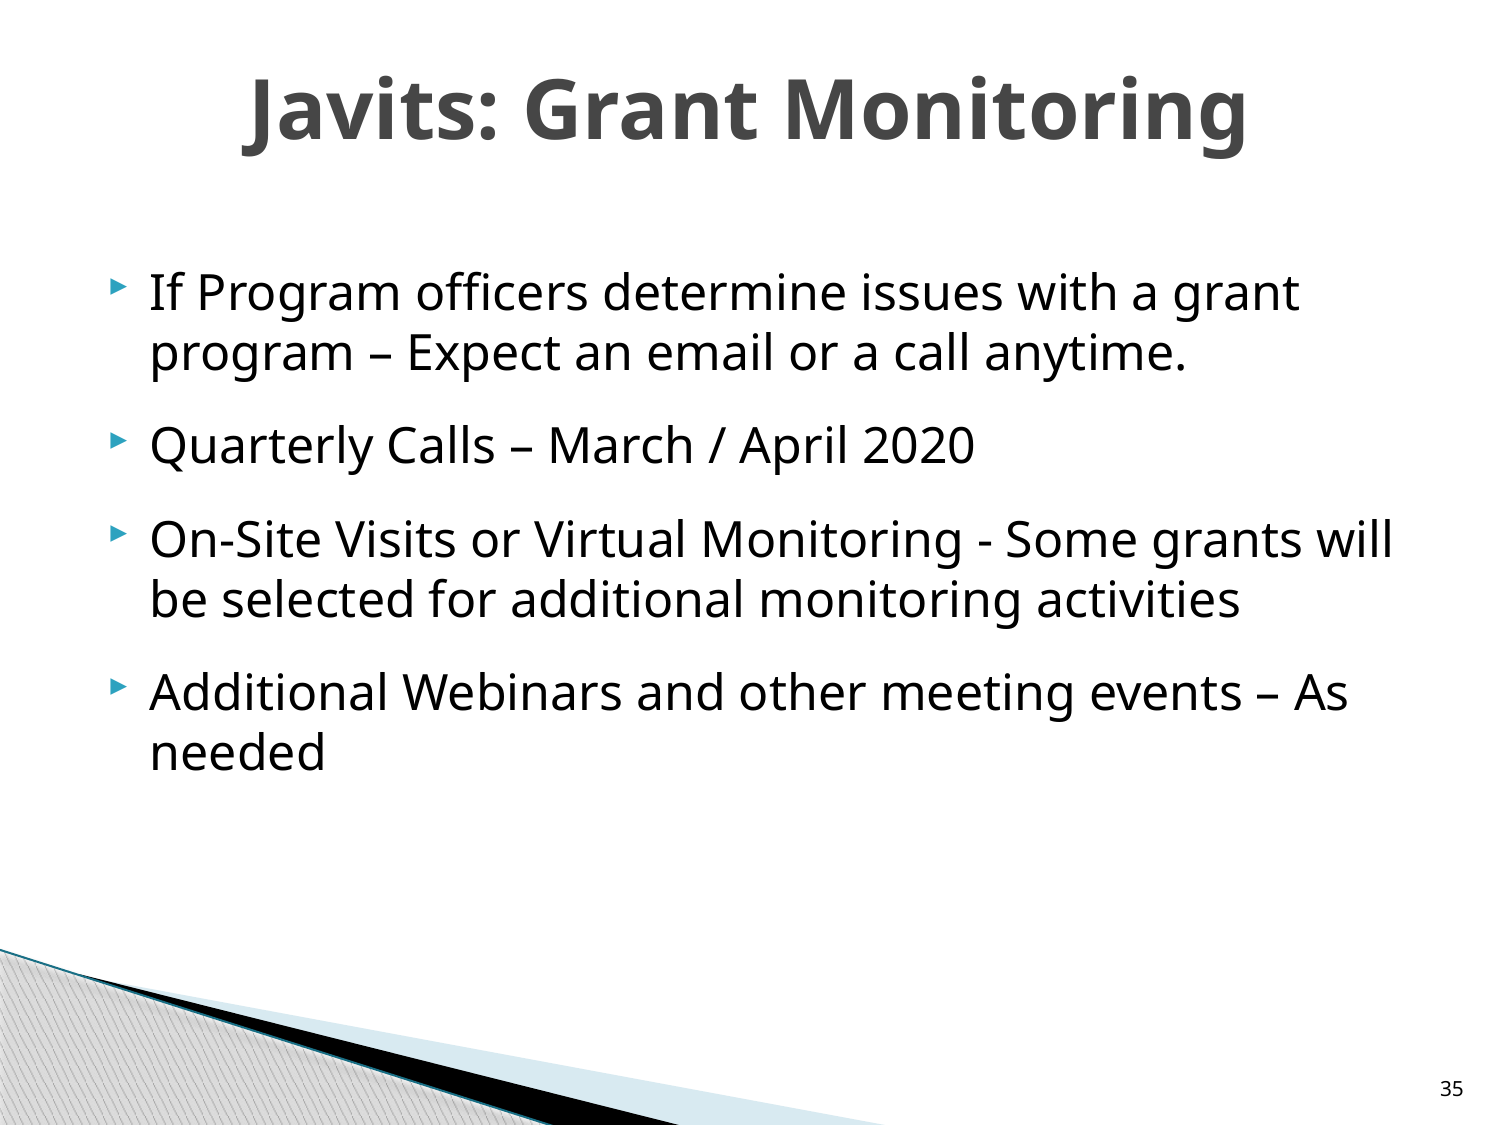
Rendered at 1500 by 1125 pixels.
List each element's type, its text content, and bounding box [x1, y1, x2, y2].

slide_number 35 [1418, 1051, 1479, 1112]
list If Program officers determine issues with a grant program – Expect an email or a call anytime. Quarterly Calls – March / April 2020 On-Site Visits or Virtual Monitoring - Some grants will be selected for additional monitoring activities Additional Webinars and other meeting events – As needed [75, 174, 1475, 918]
title Javits: Grant Monitoring [75, 12, 1425, 200]
